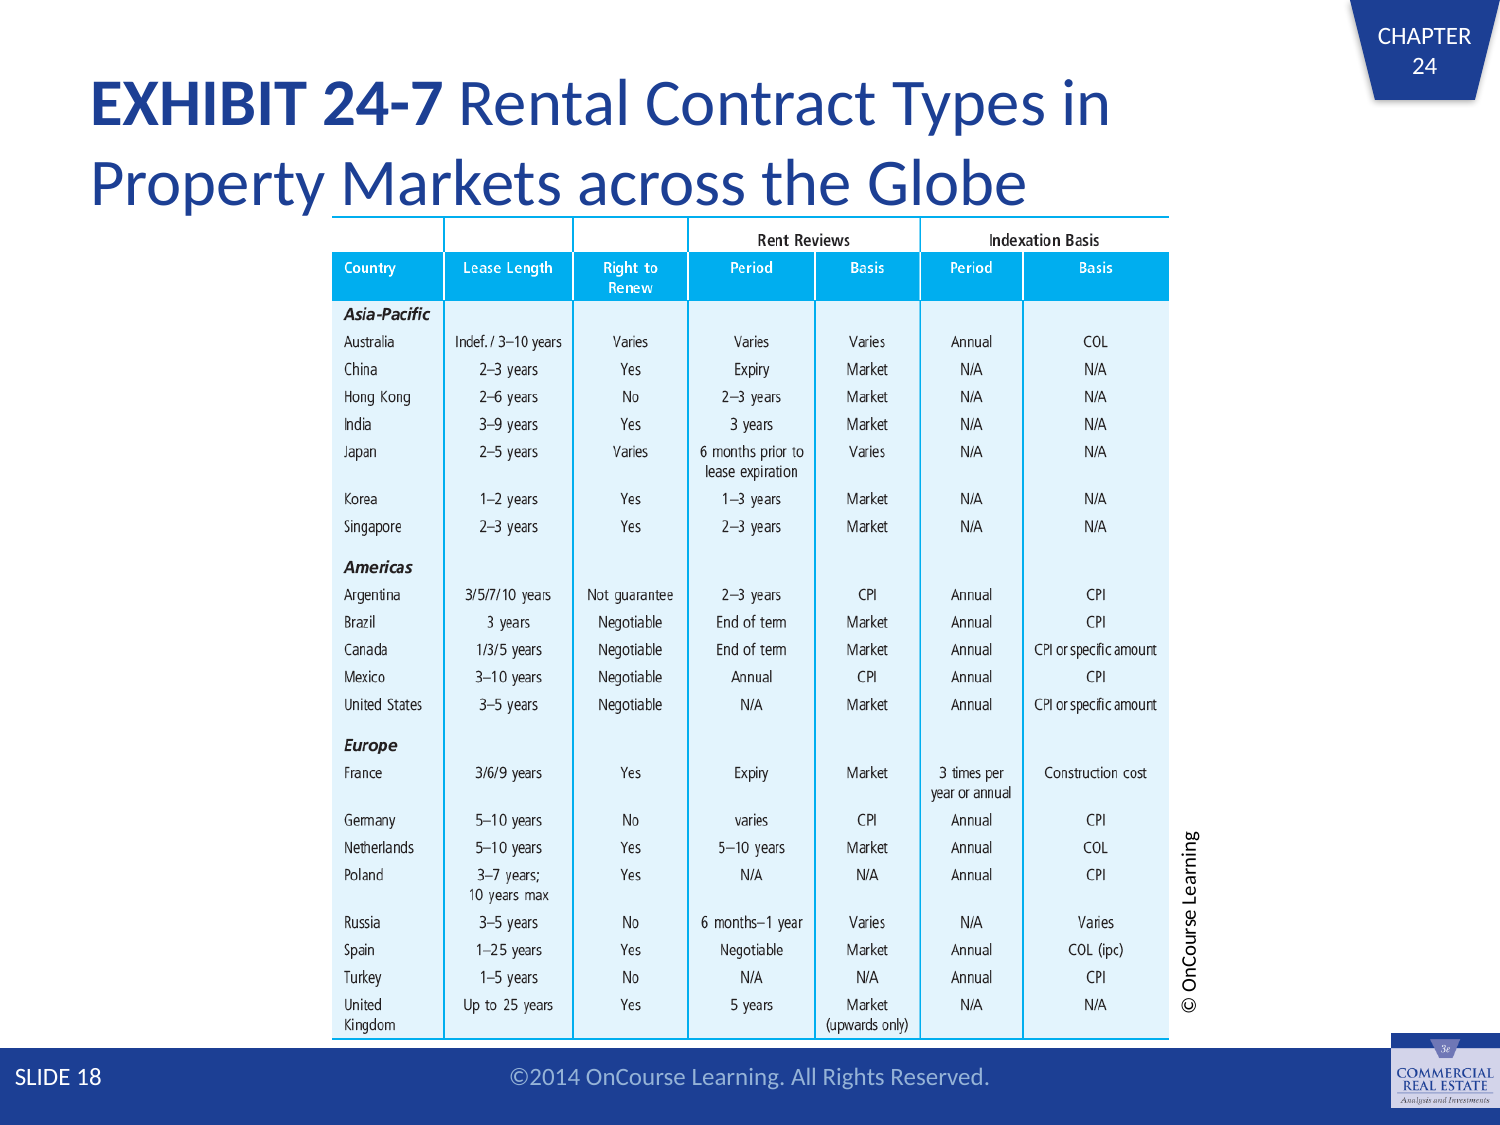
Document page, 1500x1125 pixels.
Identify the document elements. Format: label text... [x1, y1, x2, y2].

picture [1391, 1033, 1500, 1108]
slide_number SLIDE 18 [0, 1052, 350, 1113]
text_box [329, 215, 1209, 1041]
title EXHIBIT 24-7 Rental Contract Types in Property Markets across the Globe [75, 45, 1375, 233]
